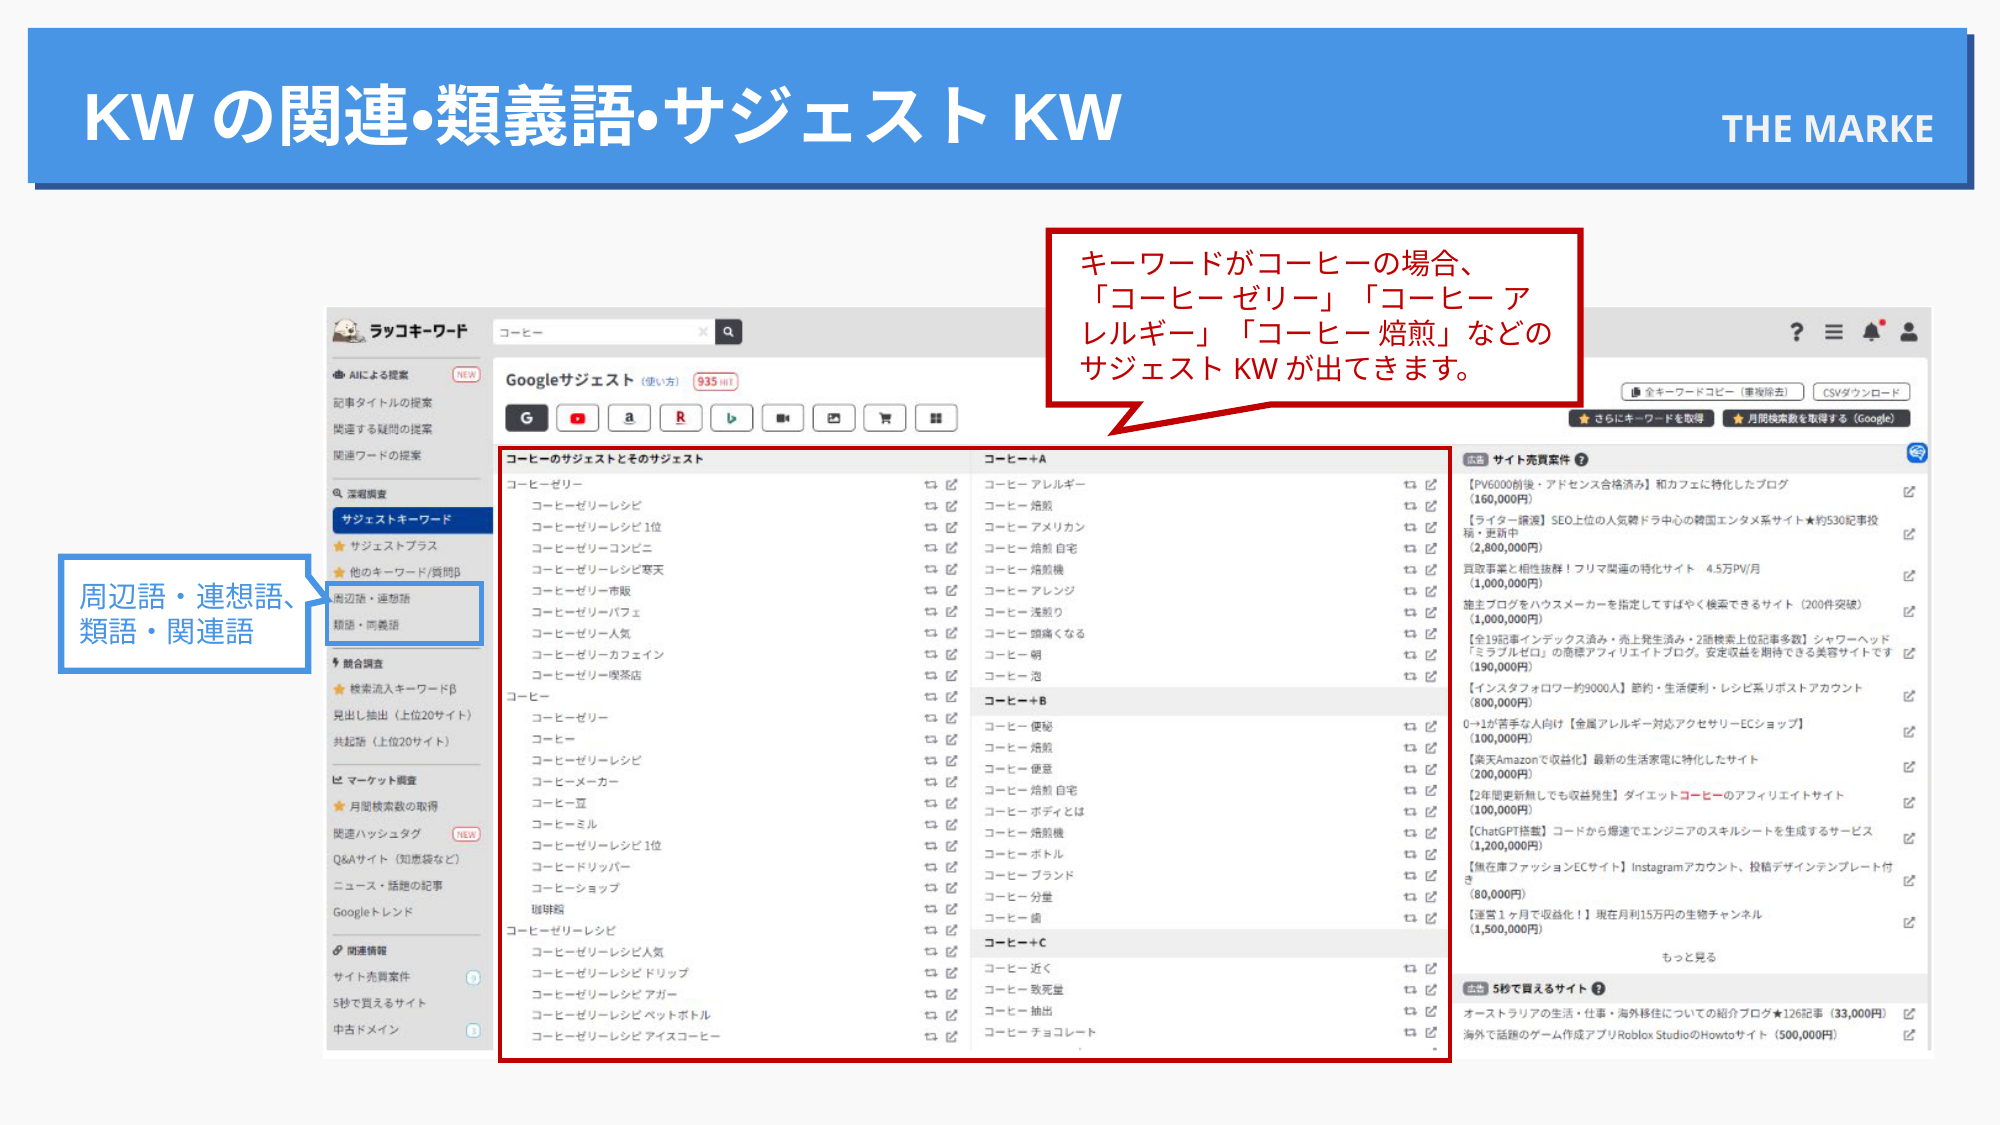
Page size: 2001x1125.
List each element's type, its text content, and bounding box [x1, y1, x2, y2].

text_box 周辺語・連想語、類語・関連語 [64, 570, 314, 656]
text_box KWの関連・類義語・サジェストKW [68, 66, 1297, 162]
text_box [1047, 229, 1582, 306]
text_box [27, 27, 1968, 184]
picture [323, 306, 1934, 1059]
text_box [60, 555, 310, 672]
text_box キーワードがコーヒーの場合、 「コーヒー ゼリー」「コーヒー アレルギー」「コーヒー 焙煎」などのサジェストKWが出てきます。 [1065, 238, 1575, 306]
text_box [35, 34, 1975, 190]
text_box [314, 581, 323, 605]
text_box THE MARKE [1180, 53, 1950, 158]
